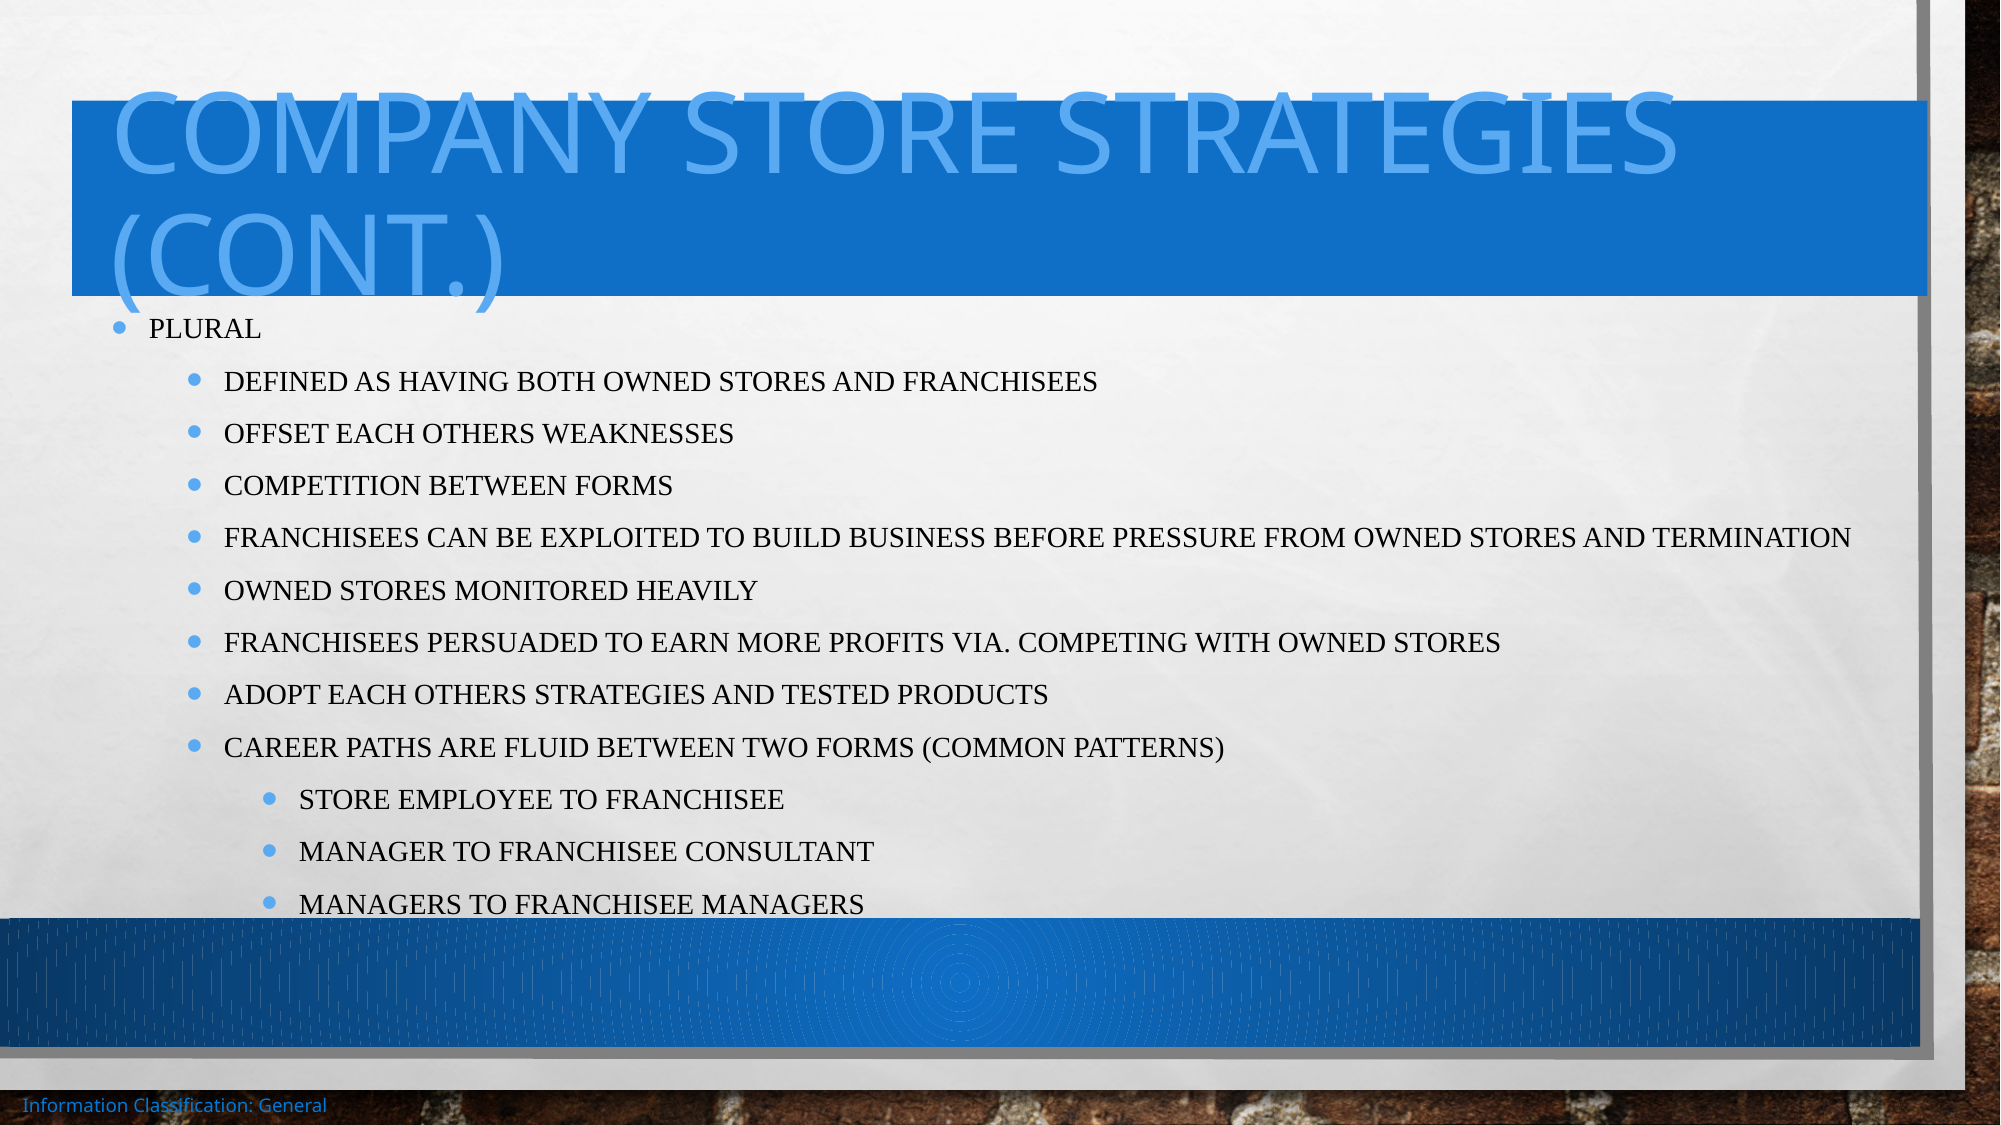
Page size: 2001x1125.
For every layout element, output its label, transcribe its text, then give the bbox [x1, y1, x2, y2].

picture [0, 0, 2000, 1125]
title Company Store Strategies (cont.) [95, 115, 1905, 282]
list Plural Defined as having both owned stores and franchisees Offset each others weaknesses Competition between forms Franchisees can be exploited to build business before pressure from owned stores and termination Owned stores monitored heavily Franchisees persuaded to earn more profits via. Competing with owned stores Adopt each others strategies and tested products Career paths are fluid between two forms (common patterns) Store employee to franchisee Manager to franchisee consultant Managers to franchisee managers [96, 309, 1906, 913]
